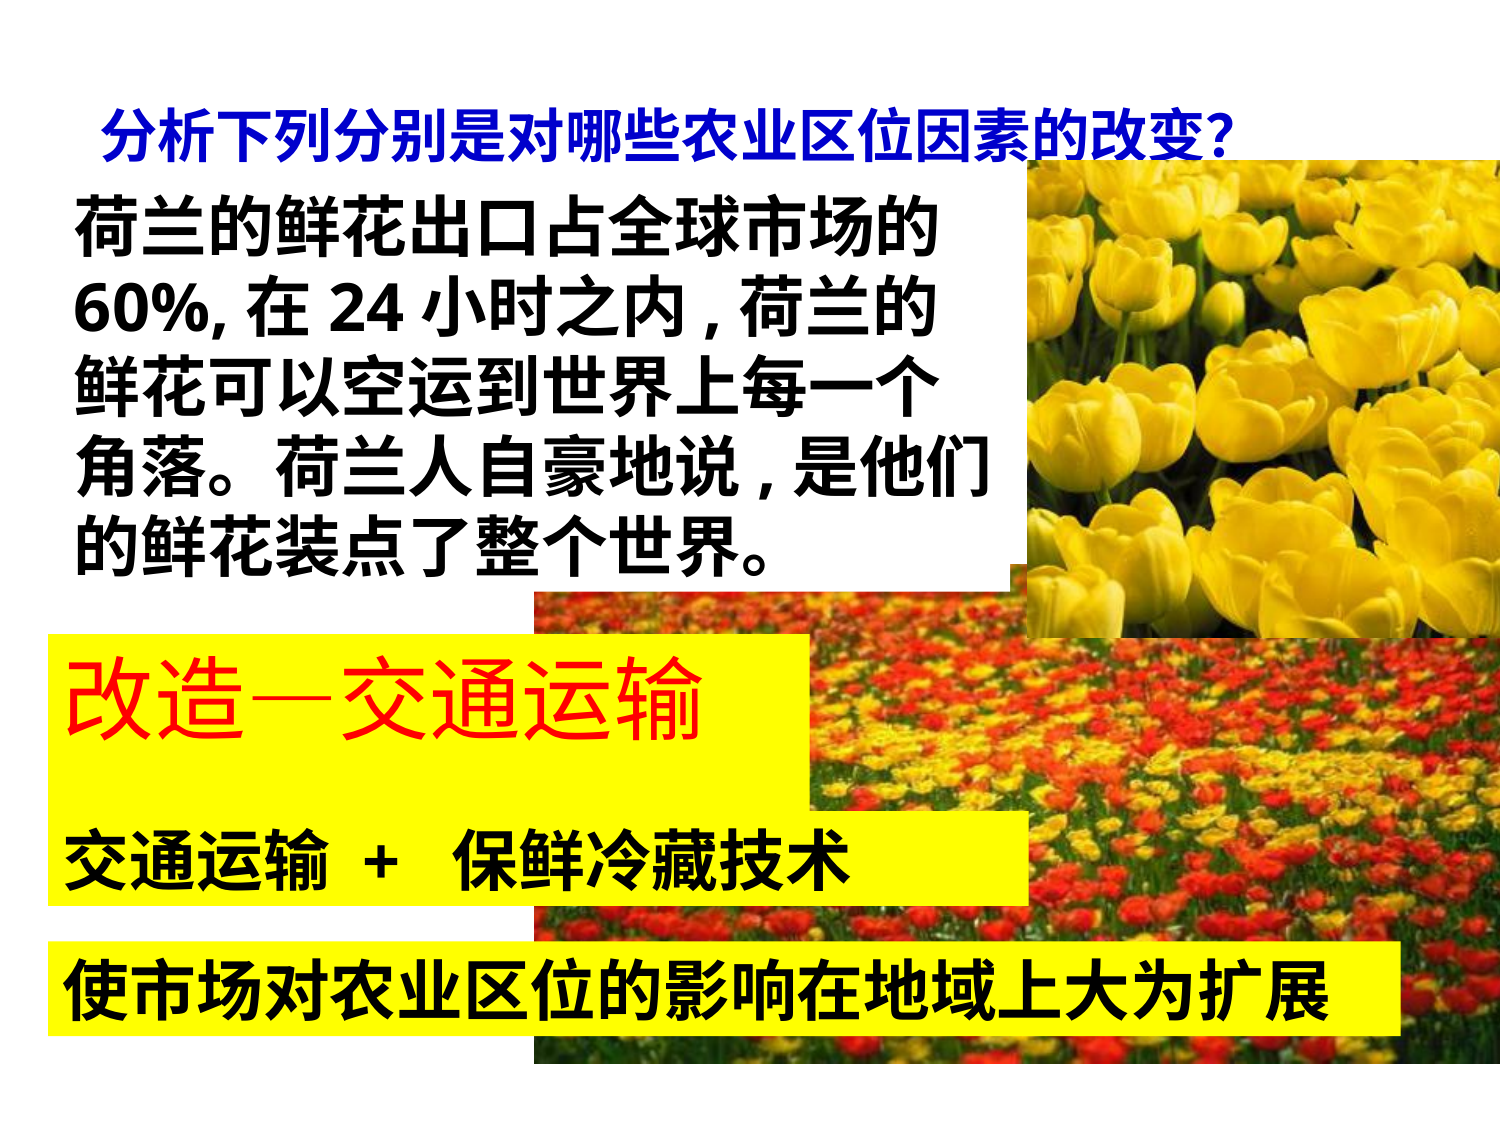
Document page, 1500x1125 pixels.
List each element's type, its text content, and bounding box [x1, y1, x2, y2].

text_box 使市场对农业区位的影响在地域上大为扩展 [48, 941, 534, 1037]
picture [534, 160, 1500, 1064]
text_box 荷兰的鲜花出口占全球市场的60%,在24小时之内,荷兰的鲜花可以空运到世界上每一个角落。荷兰人自豪地说,是他们的鲜花装点了整个世界。 [59, 177, 1011, 592]
text_box 改造—交通运输 [48, 634, 534, 811]
text_box 分析下列分别是对哪些农业区位因素的改变？ [84, 91, 1293, 177]
text_box 交通运输 + 保鲜冷藏技术 [48, 811, 534, 906]
